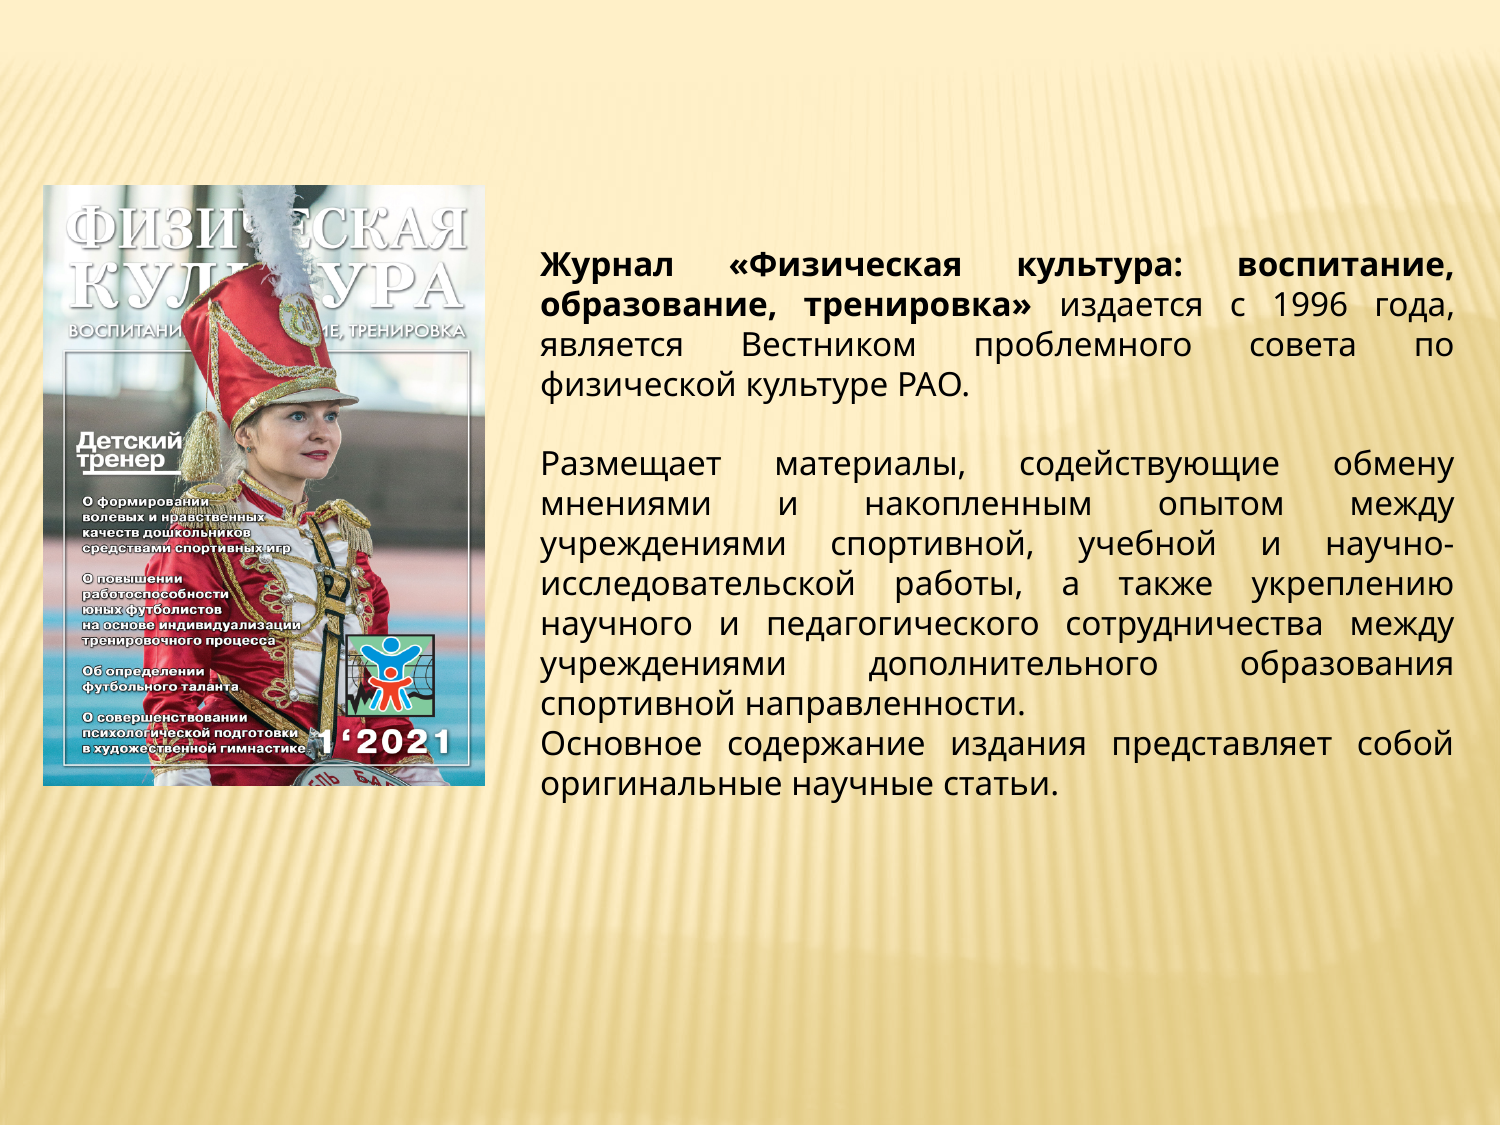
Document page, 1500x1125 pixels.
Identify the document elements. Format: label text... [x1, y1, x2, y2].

text_box Журнал «Физическая культура: воспитание, образование, тренировка» издается с 1996 года, является Вестником проблемного совета по физической культуре РАО. Размещает материалы, содействующие обмену мнениями и накопленным опытом между учреждениями спортивной, учебной и научно-исследовательской работы, а также укреплению научного и педагогического сотрудничества между учреждениями дополнительного образования спортивной направленности. Основное содержание издания представляет собой оригинальные научные статьи. [525, 235, 1471, 810]
picture [43, 185, 485, 786]
